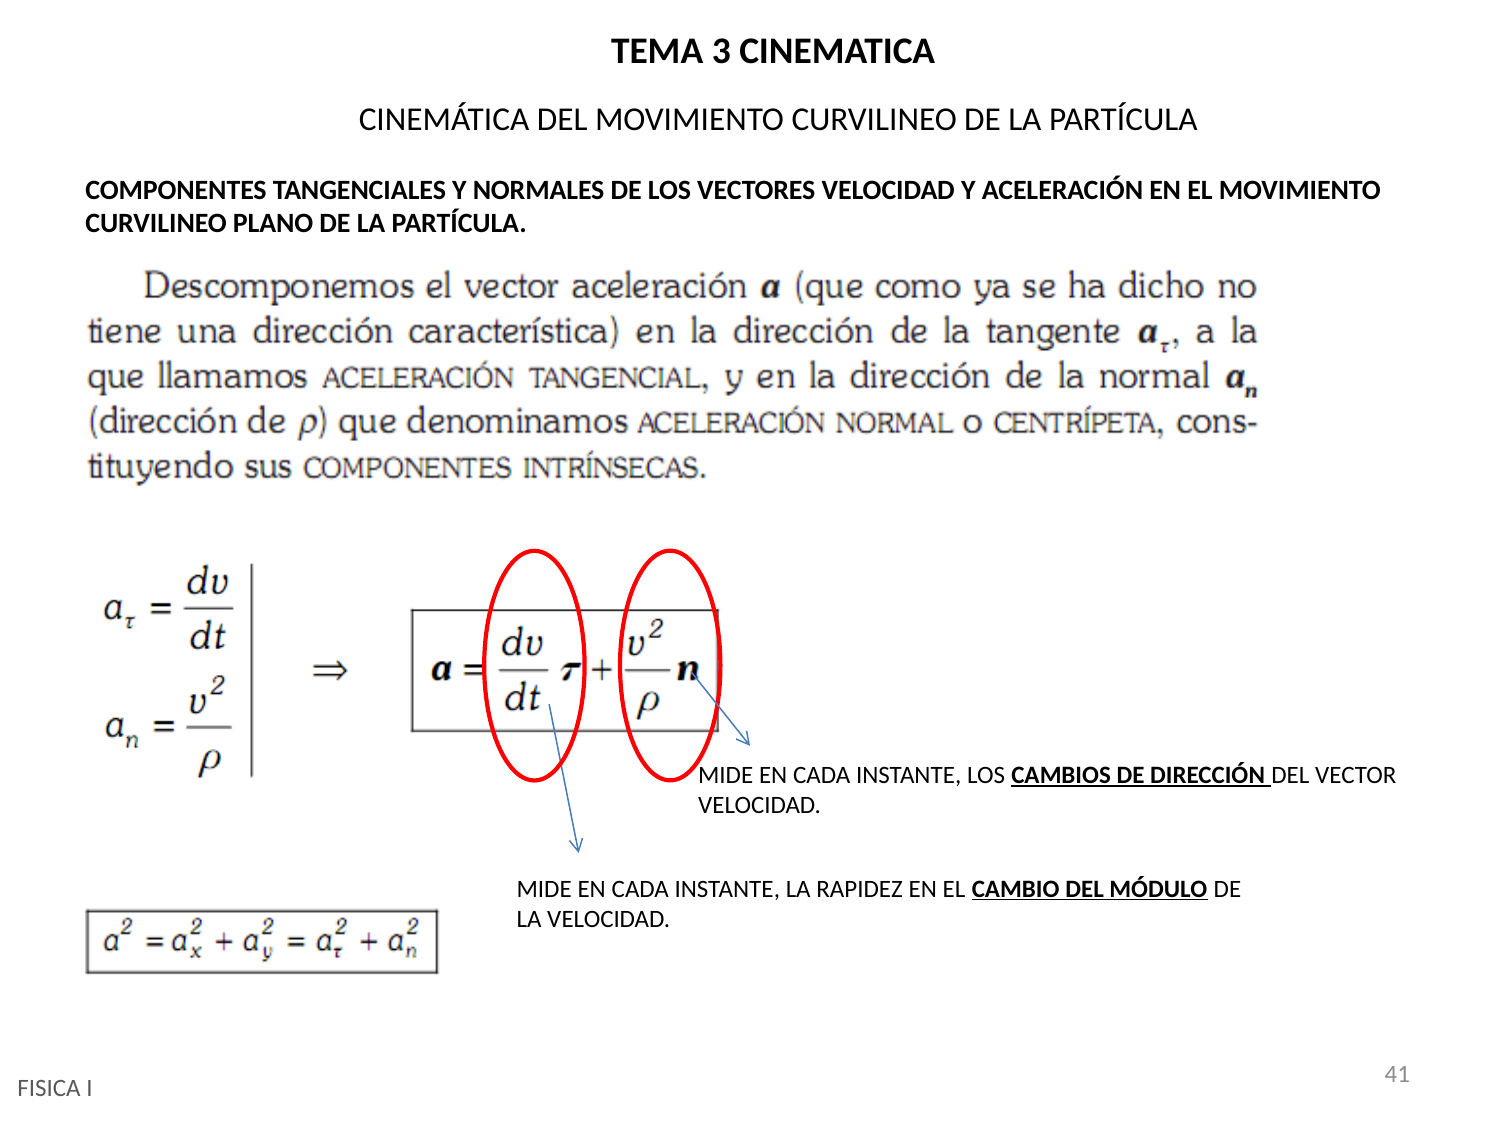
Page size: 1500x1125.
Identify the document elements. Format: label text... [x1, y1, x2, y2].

picture [81, 257, 1278, 490]
footer FISICA I [0, 1058, 111, 1115]
title TEMA 3 CINEMATICA [135, 7, 1411, 90]
picture [88, 550, 730, 781]
subtitle CINEMÁTICA DEL MOVIMIENTO CURVILINEO DE LA PARTÍCULA [253, 90, 1304, 149]
text_box COMPONENTES TANGENCIALES Y NORMALES DE LOS VECTORES VELOCIDAD Y ACELERACIÓN EN EL MOVIMIENTO CURVILINEO PLANO DE LA PARTÍCULA. [70, 164, 1430, 247]
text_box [548, 703, 579, 854]
text_box MIDE EN CADA INSTANTE, LA RAPIDEZ EN EL CAMBIO DEL MÓDULO DE LA VELOCIDAD. [501, 864, 1278, 940]
slide_number 41 [1074, 1042, 1425, 1103]
picture [75, 902, 448, 986]
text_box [690, 671, 751, 747]
text_box MIDE EN CADA INSTANTE, LOS CAMBIOS DE DIRECCIÓN DEL VECTOR VELOCIDAD. [683, 751, 1459, 827]
